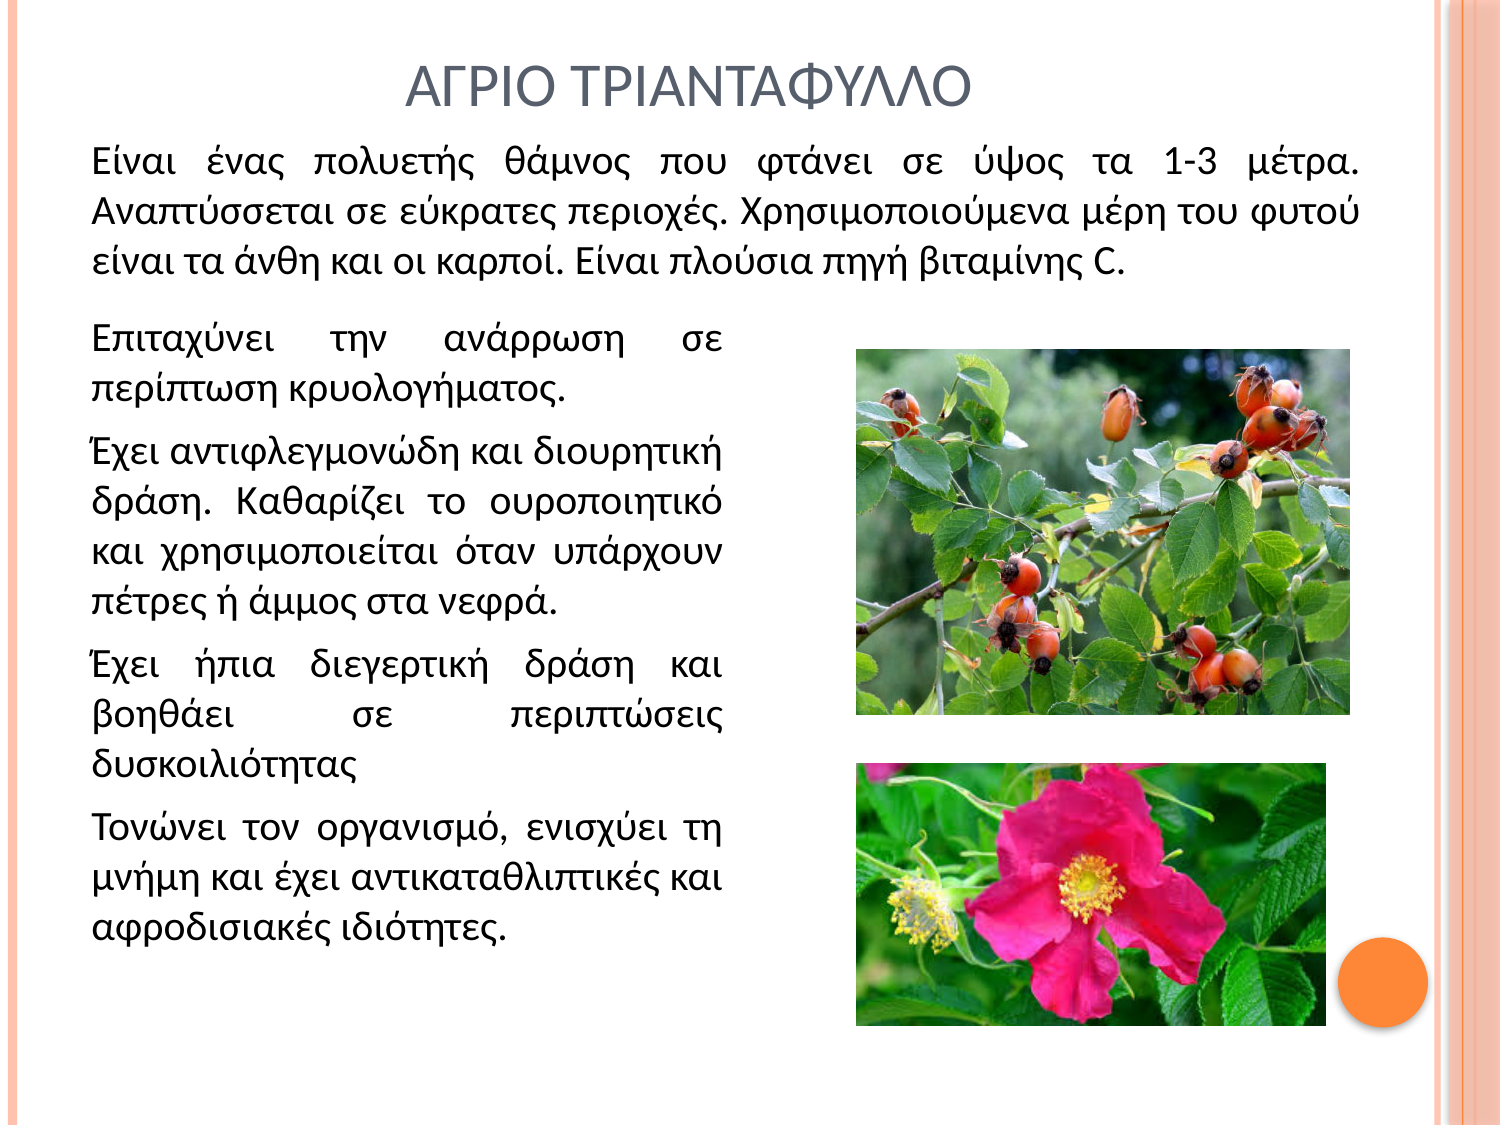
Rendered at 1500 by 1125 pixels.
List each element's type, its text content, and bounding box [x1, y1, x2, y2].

picture [855, 762, 1326, 1027]
title αγριο τριανταφυλλο [76, 30, 1302, 125]
list Είναι ένας πολυετής θάμνος που φτάνει σε ύψος τα 1-3 μέτρα. Αναπτύσσεται σε εύκρατες περιοχές. Χρησιμοποιούμενα μέρη του φυτού είναι τα άνθη και οι καρποί. Είναι πλούσια πηγή βιταμίνης C. [76, 125, 1376, 516]
picture [855, 349, 1351, 716]
list Επιταχύνει την ανάρρωση σε περίπτωση κρυολογήματος. Έχει αντιφλεγμονώδη και διουρητική δράση. Καθαρίζει το ουροποιητικό και χρησιμοποιείται όταν υπάρχουν πέτρες ή άμμος στα νεφρά. Έχει ήπια διεγερτική δράση και βοηθάει σε περιπτώσεις δυσκοιλιότητας Τονώνει τον οργανισμό, ενισχύει τη μνήμη και έχει αντικαταθλιπτικές και αφροδισιακές ιδιότητες. [76, 302, 739, 1053]
